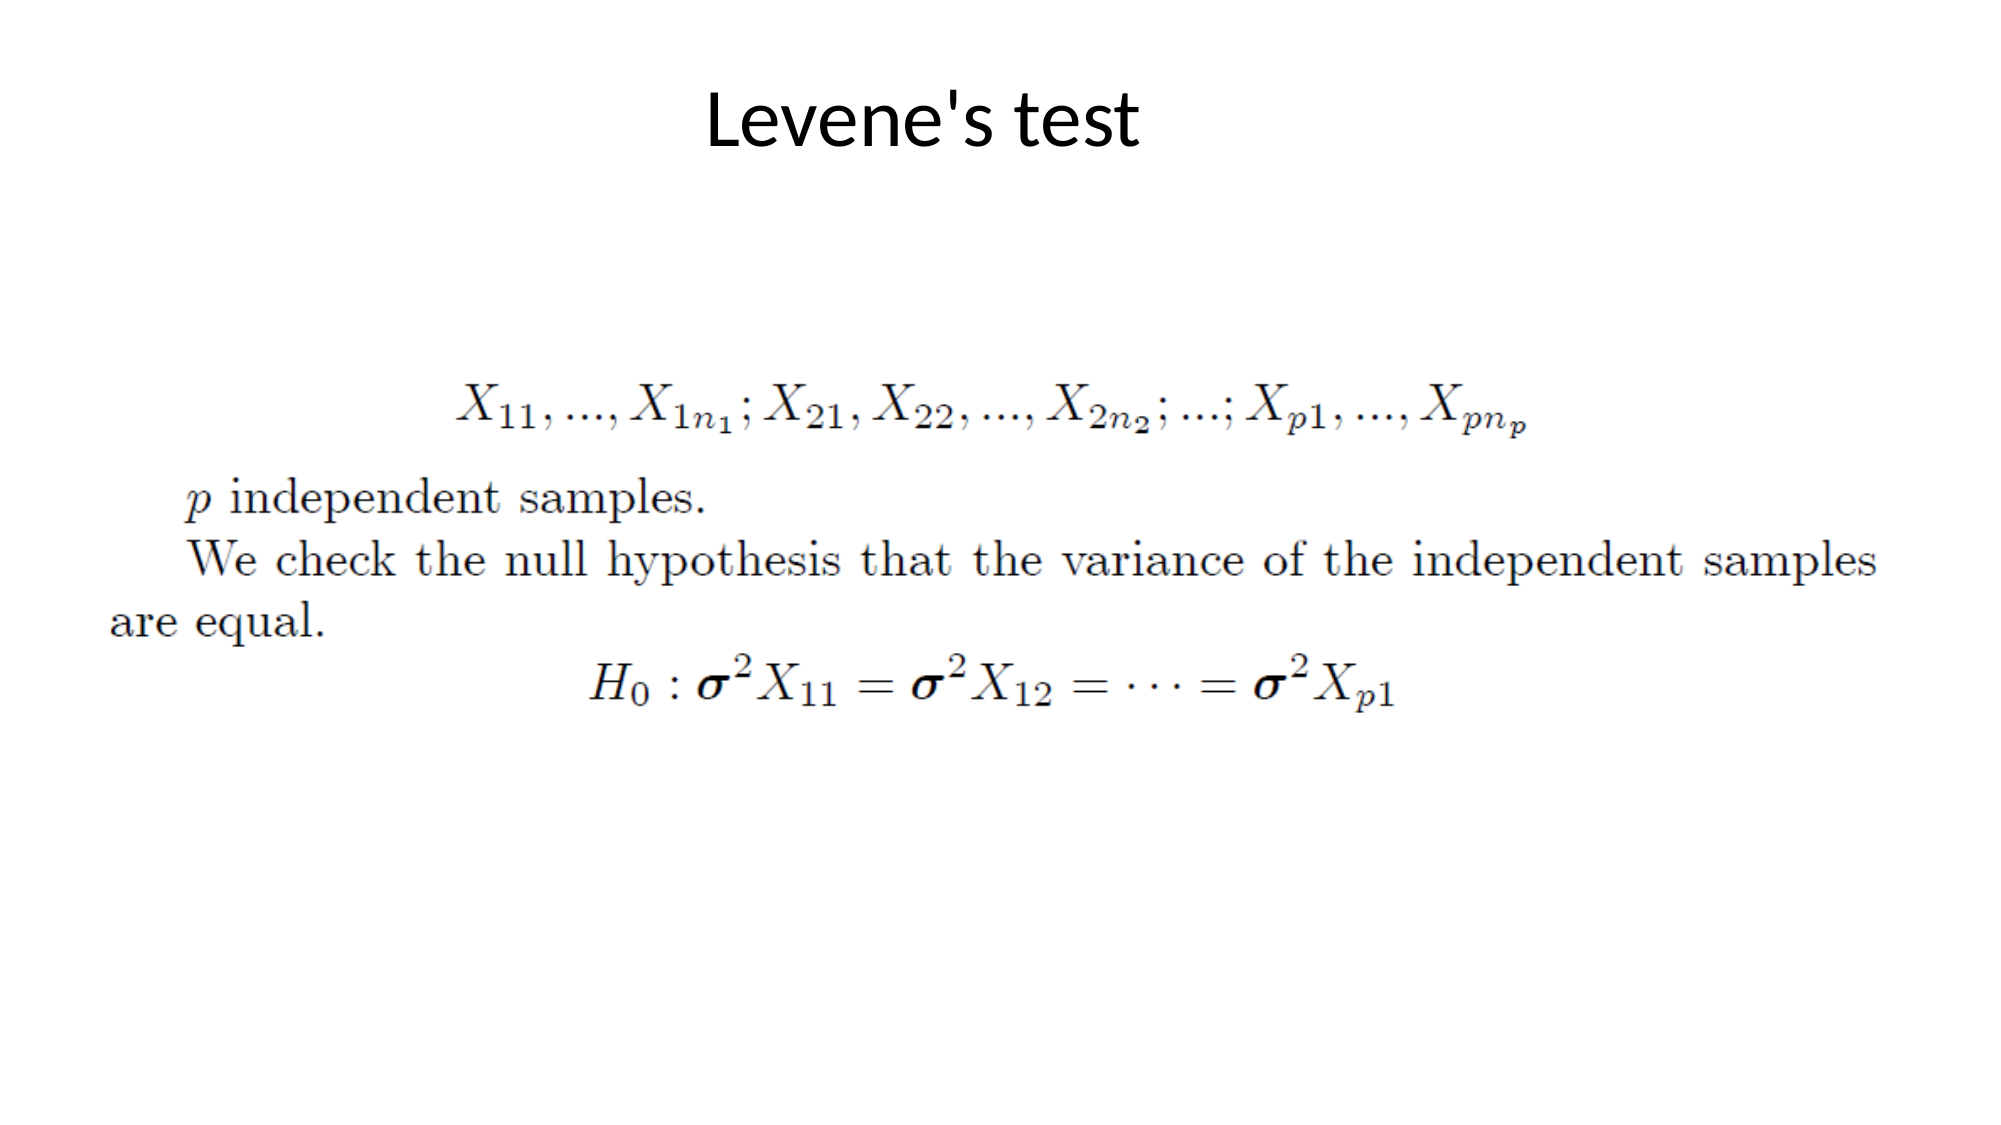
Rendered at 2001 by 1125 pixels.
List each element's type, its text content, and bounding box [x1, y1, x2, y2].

picture [110, 332, 1938, 733]
text_box Levene's test [690, 55, 1158, 171]
